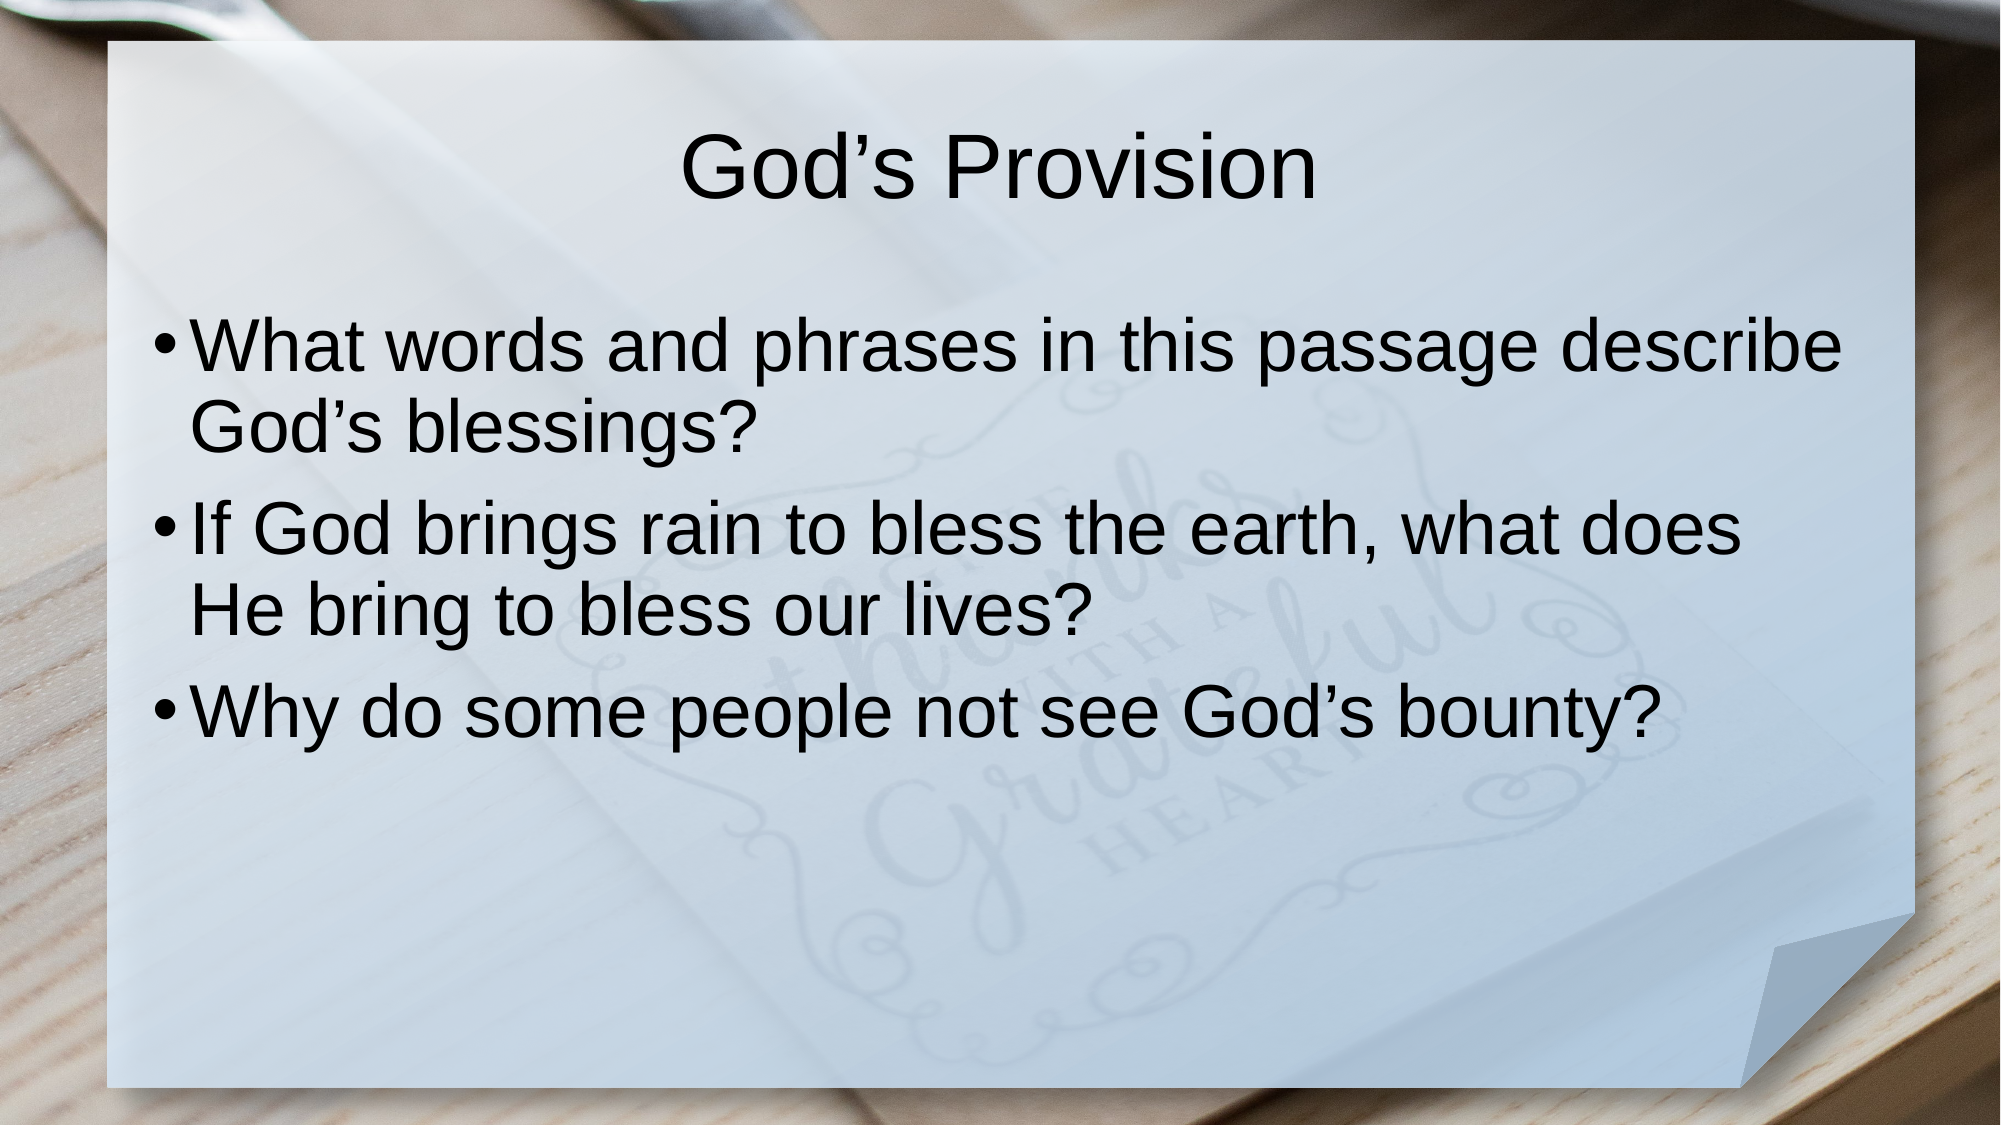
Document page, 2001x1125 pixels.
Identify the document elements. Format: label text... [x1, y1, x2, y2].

picture [0, 0, 2001, 1125]
list What words and phrases in this passage describe God’s blessings? If God brings rain to bless the earth, what does He bring to bless our lives? Why do some people not see God’s bounty? [137, 299, 1863, 1014]
title God’s Provision [137, 59, 1863, 278]
